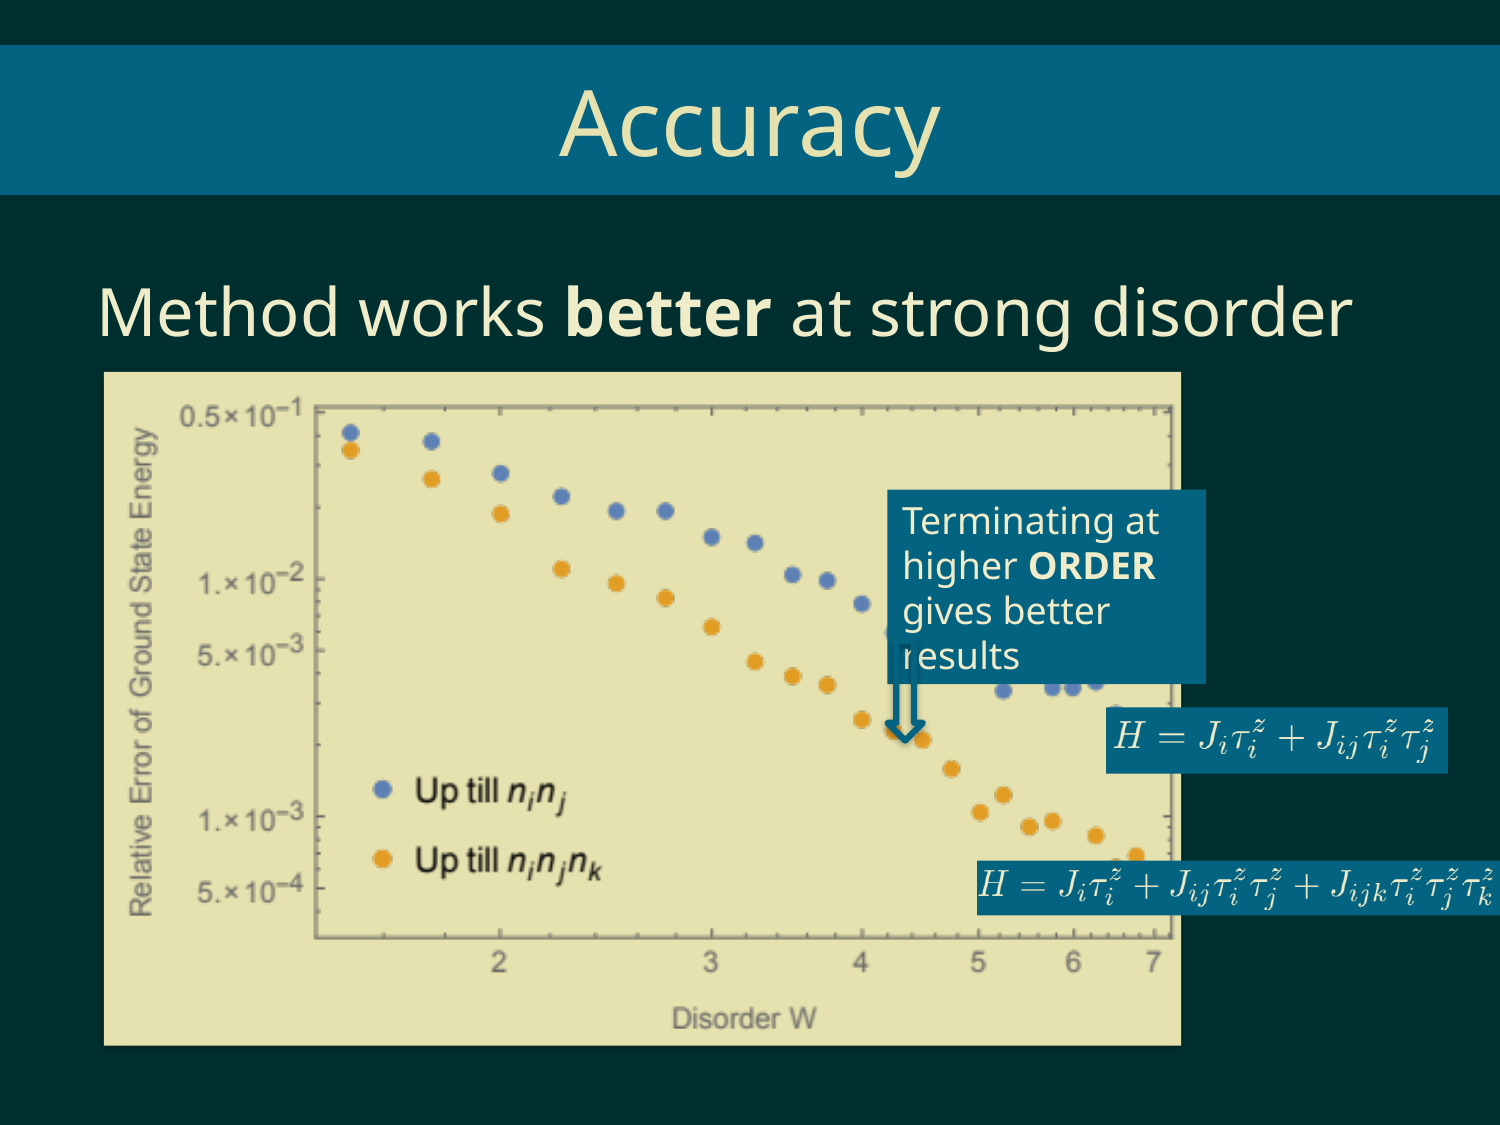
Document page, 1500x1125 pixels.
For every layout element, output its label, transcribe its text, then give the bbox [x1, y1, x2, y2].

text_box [976, 860, 1500, 916]
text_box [1105, 707, 1449, 774]
text_box [103, 371, 1182, 1046]
picture [125, 390, 1182, 1038]
title Accuracy [0, 45, 1500, 195]
list Method works better at strong disorder [81, 262, 1432, 1057]
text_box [887, 489, 1207, 741]
